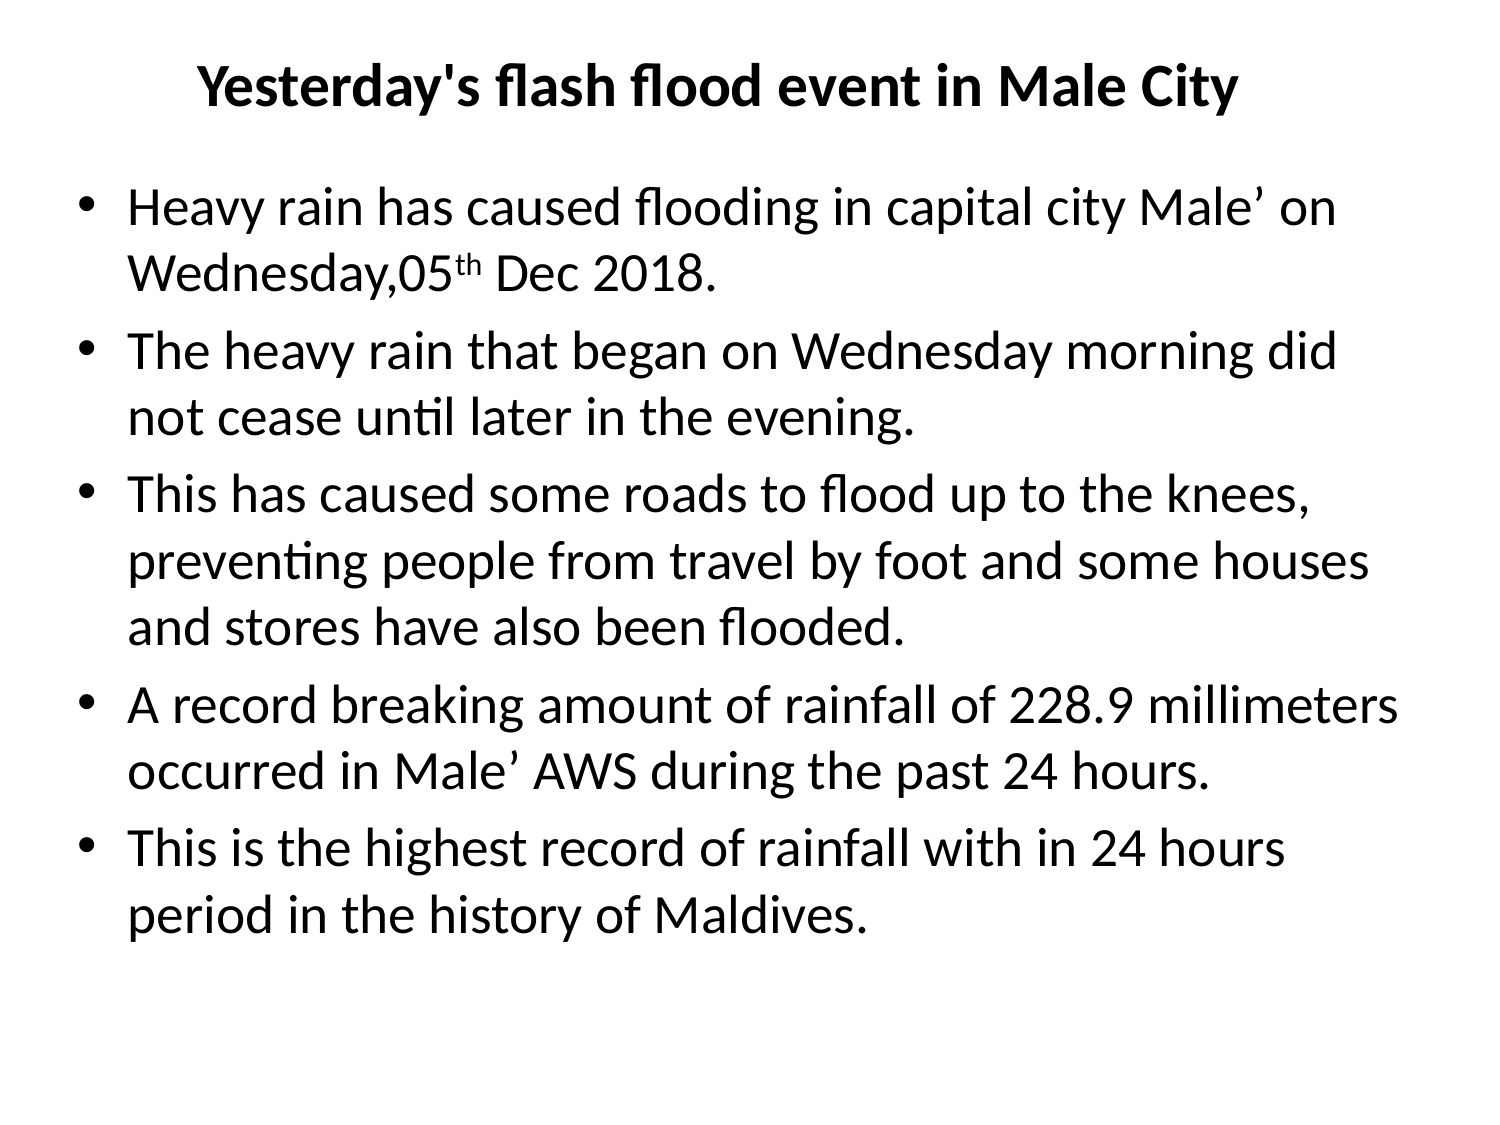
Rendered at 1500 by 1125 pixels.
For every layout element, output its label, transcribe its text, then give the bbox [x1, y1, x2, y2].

list Heavy rain has caused flooding in capital city Male’ on Wednesday,05th Dec 2018. The heavy rain that began on Wednesday morning did not cease until later in the evening. This has caused some roads to flood up to the knees, preventing people from travel by foot and some houses and stores have also been flooded. A record breaking amount of rainfall of 228.9 millimeters occurred in Male’ AWS during the past 24 hours. This is the highest record of rainfall with in 24 hours period in the history of Maldives. [62, 162, 1425, 975]
title Yesterday's flash flood event in Male City [37, 37, 1400, 218]
